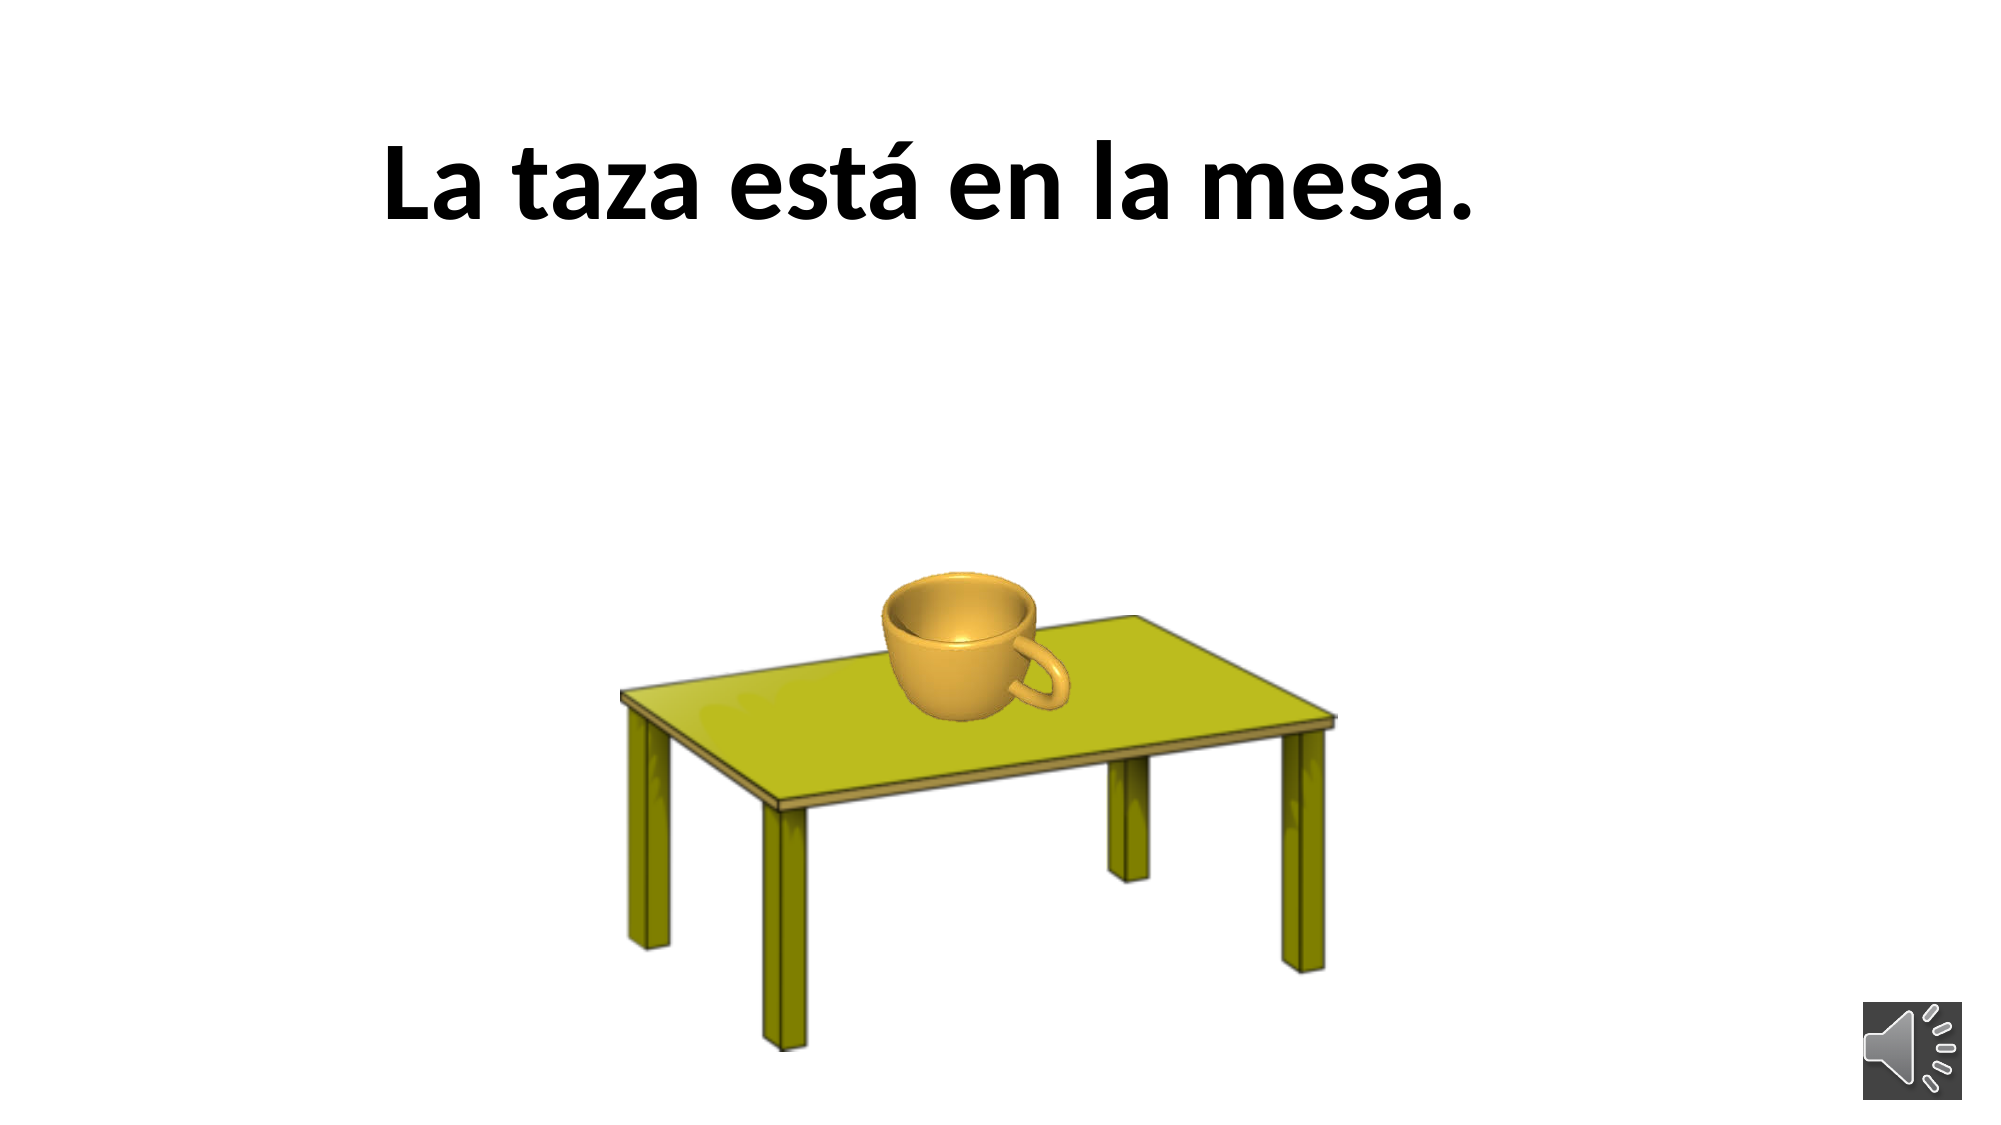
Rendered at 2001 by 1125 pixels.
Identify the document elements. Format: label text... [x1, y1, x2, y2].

picture [620, 554, 1338, 1052]
picture [1862, 1001, 1963, 1102]
text_box La taza está en la mesa. [367, 99, 1494, 250]
